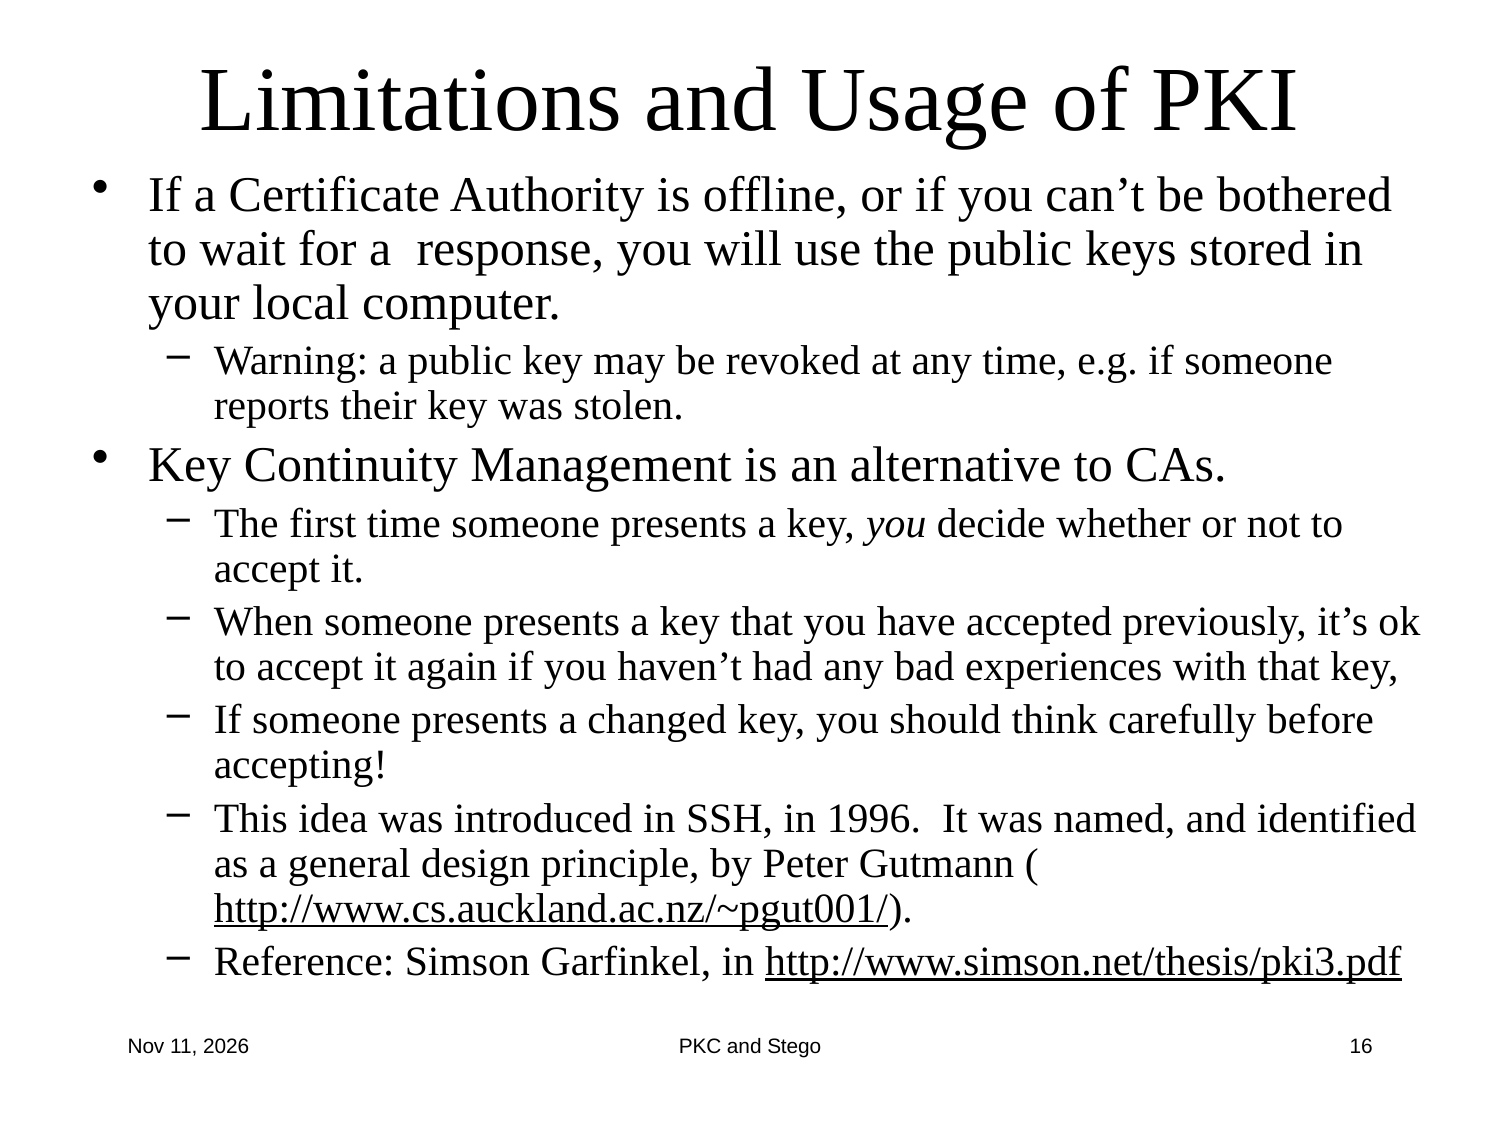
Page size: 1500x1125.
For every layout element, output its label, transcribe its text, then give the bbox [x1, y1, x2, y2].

list If a Certificate Authority is offline, or if you can’t be bothered to wait for a response, you will use the public keys stored in your local computer. Warning: a public key may be revoked at any time, e.g. if someone reports their key was stolen. Key Continuity Management is an alternative to CAs. The first time someone presents a key, you decide whether or not to accept it. When someone presents a key that you have accepted previously, it’s ok to accept it again if you haven’t had any bad experiences with that key, If someone presents a changed key, you should think carefully before accepting! This idea was introduced in SSH, in 1996. It was named, and identified as a general design principle, by Peter Gutmann (http://www.cs.auckland.ac.nz/~pgut001/). Reference: Simson Garfinkel, in http://www.simson.net/thesis/pki3.pdf [76, 160, 1447, 1045]
slide_number 16 [1074, 1024, 1388, 1101]
footer PKC and Stego [512, 1024, 988, 1101]
slide_number 19-Aug-13 [112, 1024, 426, 1101]
title Limitations and Usage of PKI [112, 0, 1388, 160]
